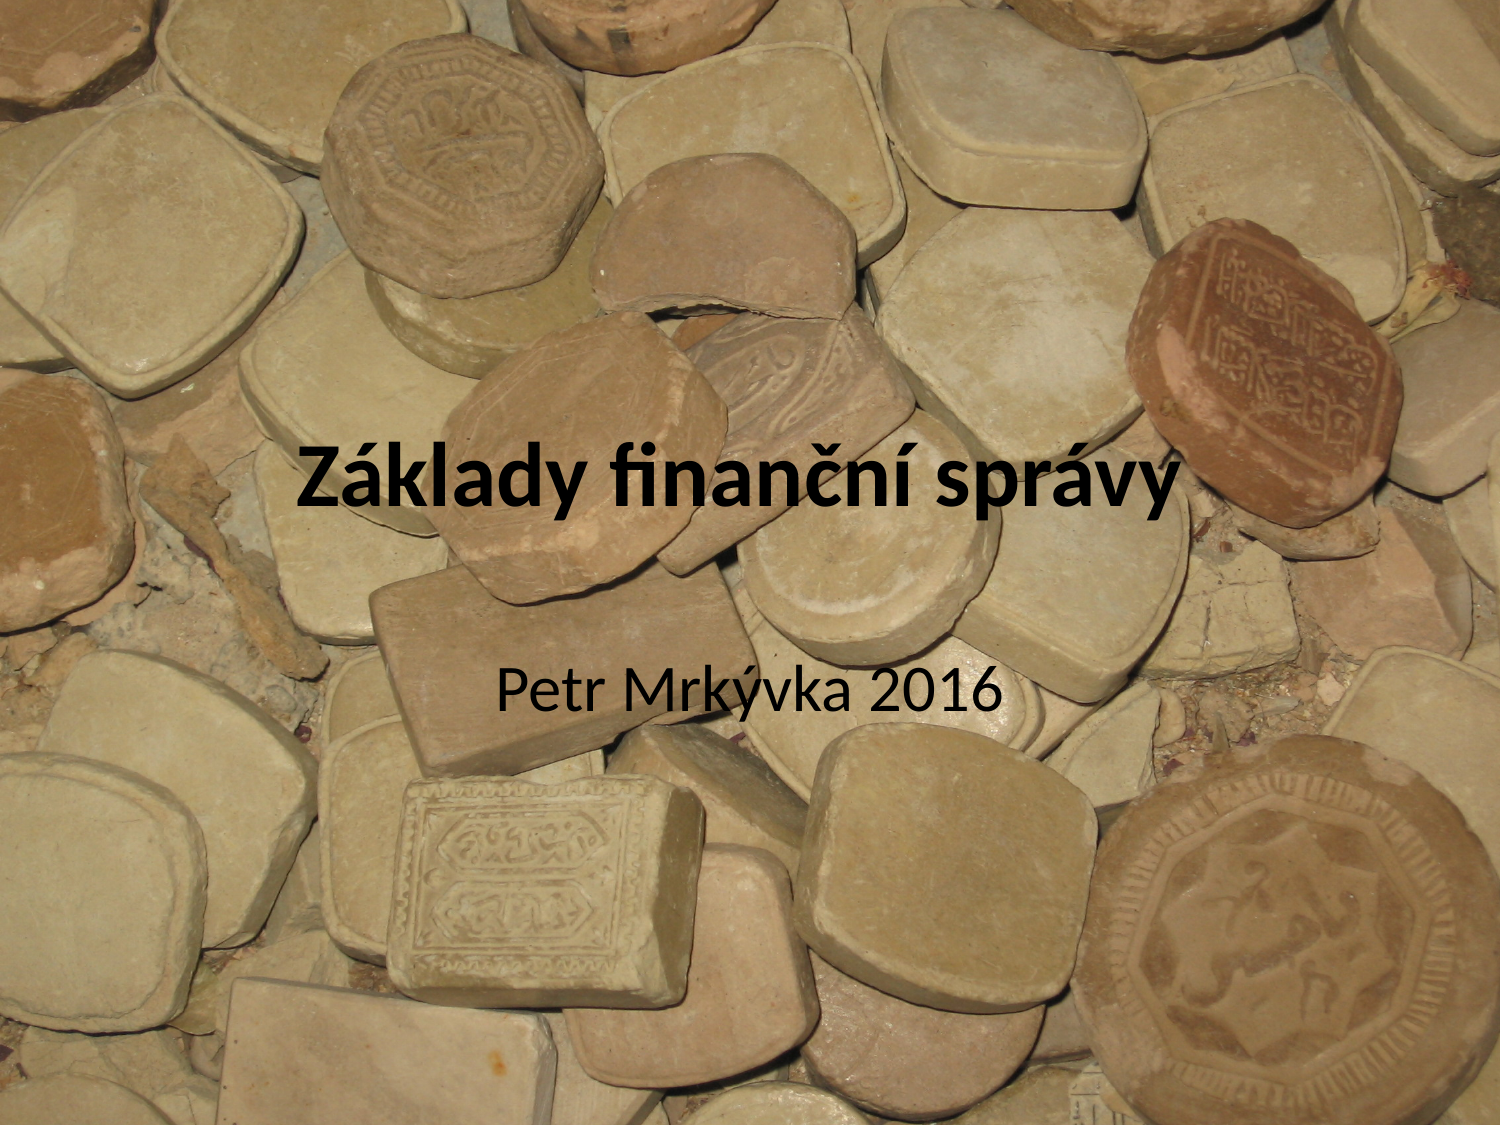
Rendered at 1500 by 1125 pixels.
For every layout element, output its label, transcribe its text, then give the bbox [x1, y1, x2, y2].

picture [0, 0, 1500, 1125]
subtitle Petr Mrkývka 2016 [225, 637, 1275, 925]
title Základy finanční správy [112, 349, 1388, 591]
